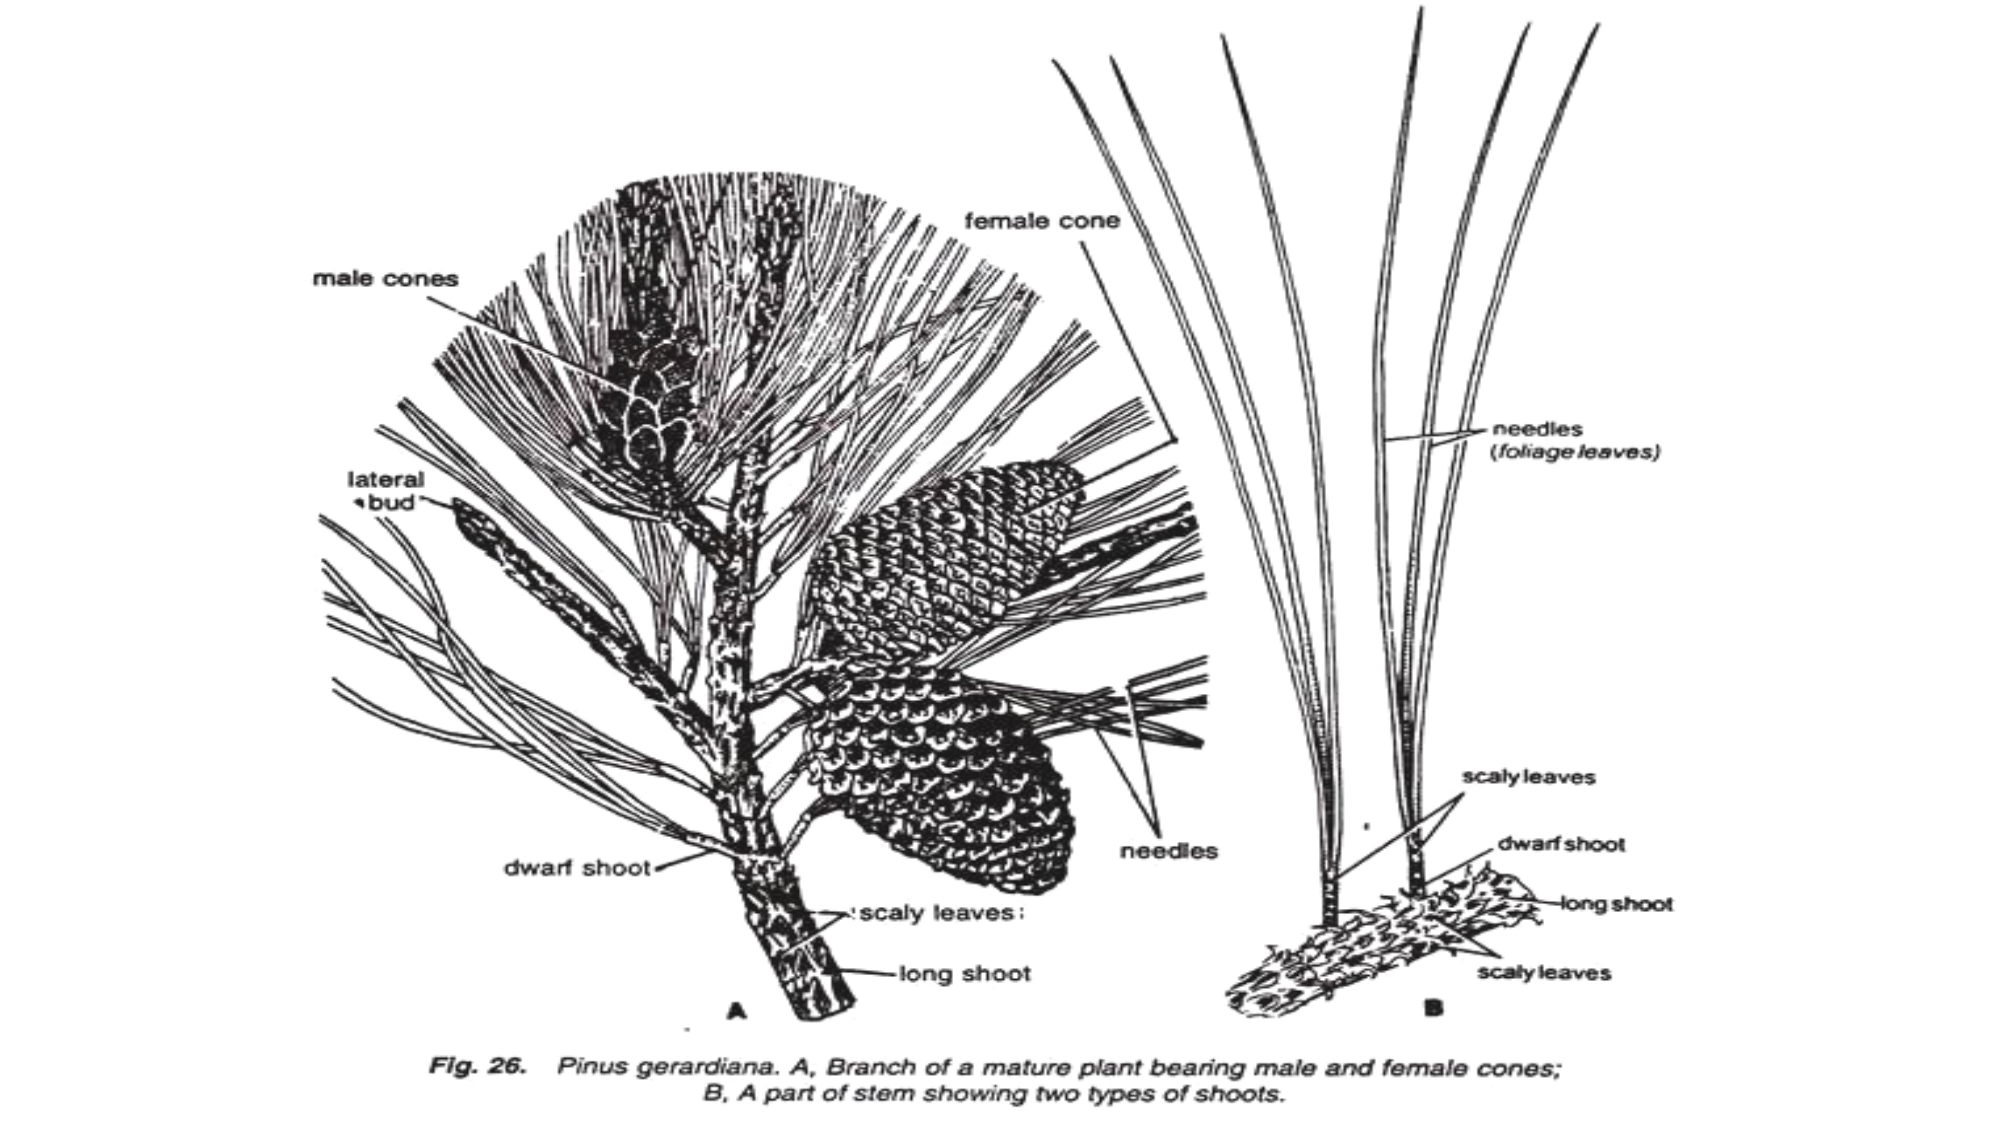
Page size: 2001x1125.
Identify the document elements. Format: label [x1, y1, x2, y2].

picture [291, 0, 1698, 1117]
